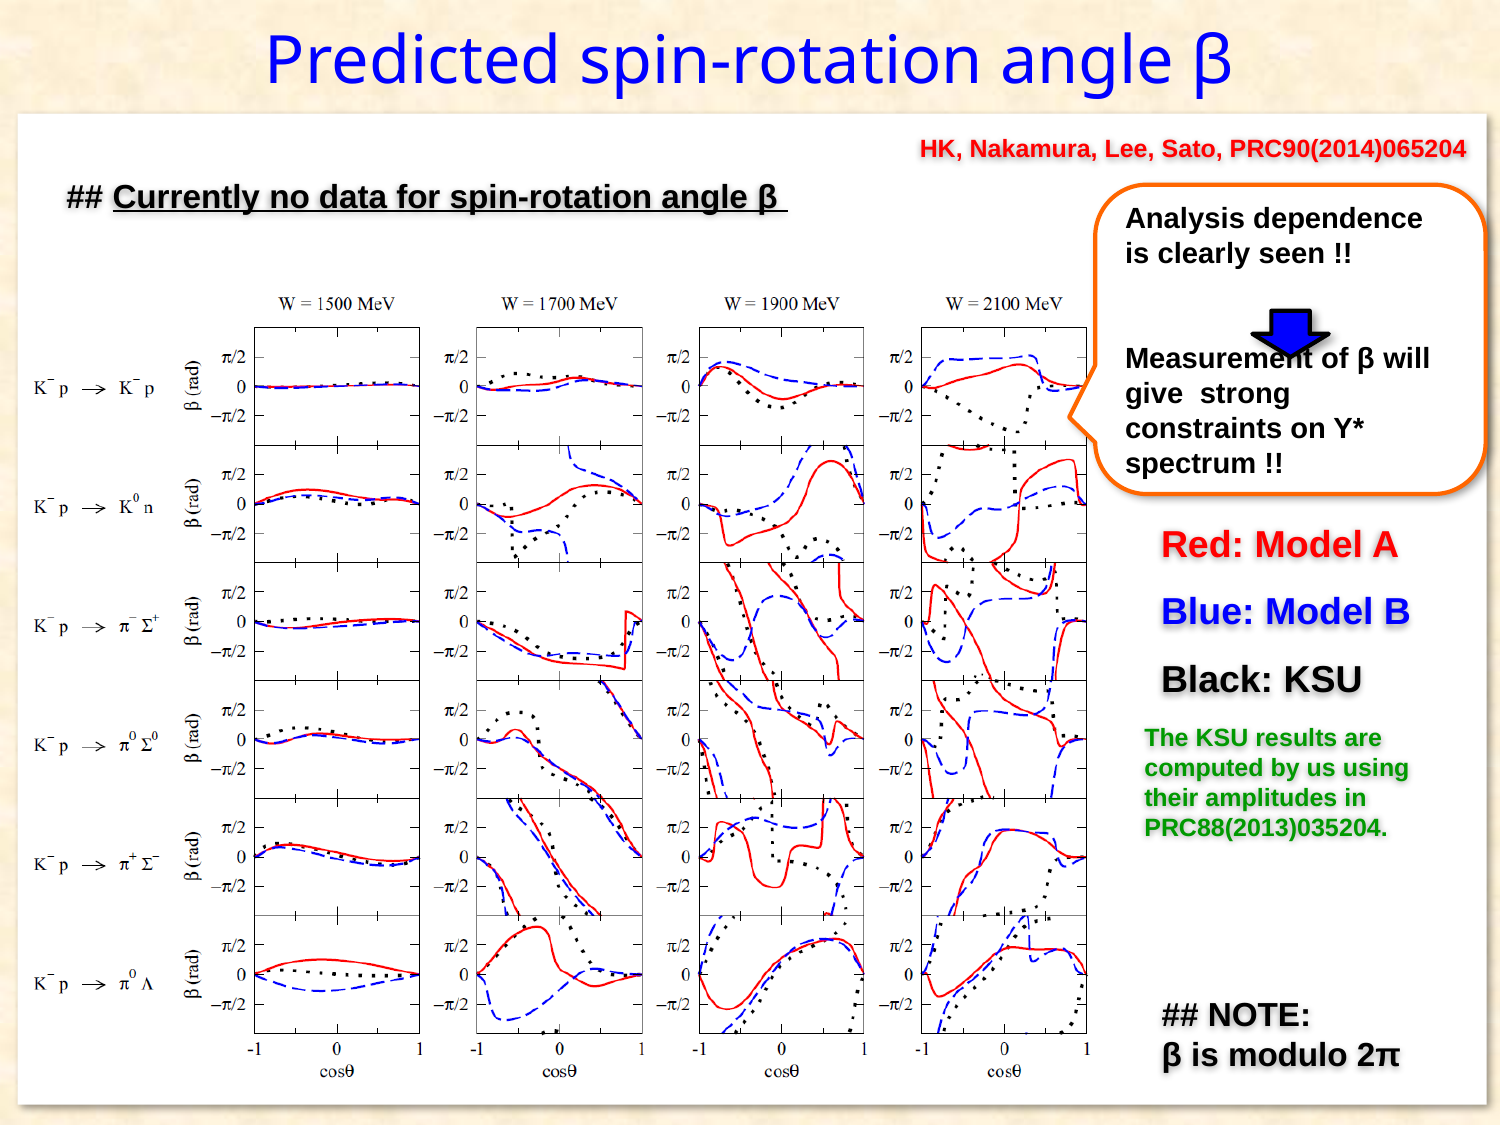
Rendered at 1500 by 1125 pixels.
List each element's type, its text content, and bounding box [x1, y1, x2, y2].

text_box ## NOTE: β is modulo 2π [1146, 986, 1417, 1082]
picture [0, 114, 1500, 1125]
text_box Predicted spin-rotation angle β [0, 0, 1500, 114]
text_box [16, 114, 1489, 1107]
text_box ## Currently no data for spin-rotation angle β [51, 167, 803, 223]
text_box Analysis dependence is clearly seen !! Measurement of β will give strong constraints on Y* spectrum !! [1094, 183, 1487, 495]
text_box Red: Model A Blue: Model B Black: KSU [1145, 503, 1427, 708]
text_box The KSU results are computed by us using their amplitudes in PRC88(2013)035204. [1129, 714, 1433, 850]
text_box [1251, 309, 1330, 358]
text_box HK, Nakamura, Lee, Sato, PRC90(2014)065204 [904, 125, 1483, 171]
picture [26, 292, 1093, 1083]
